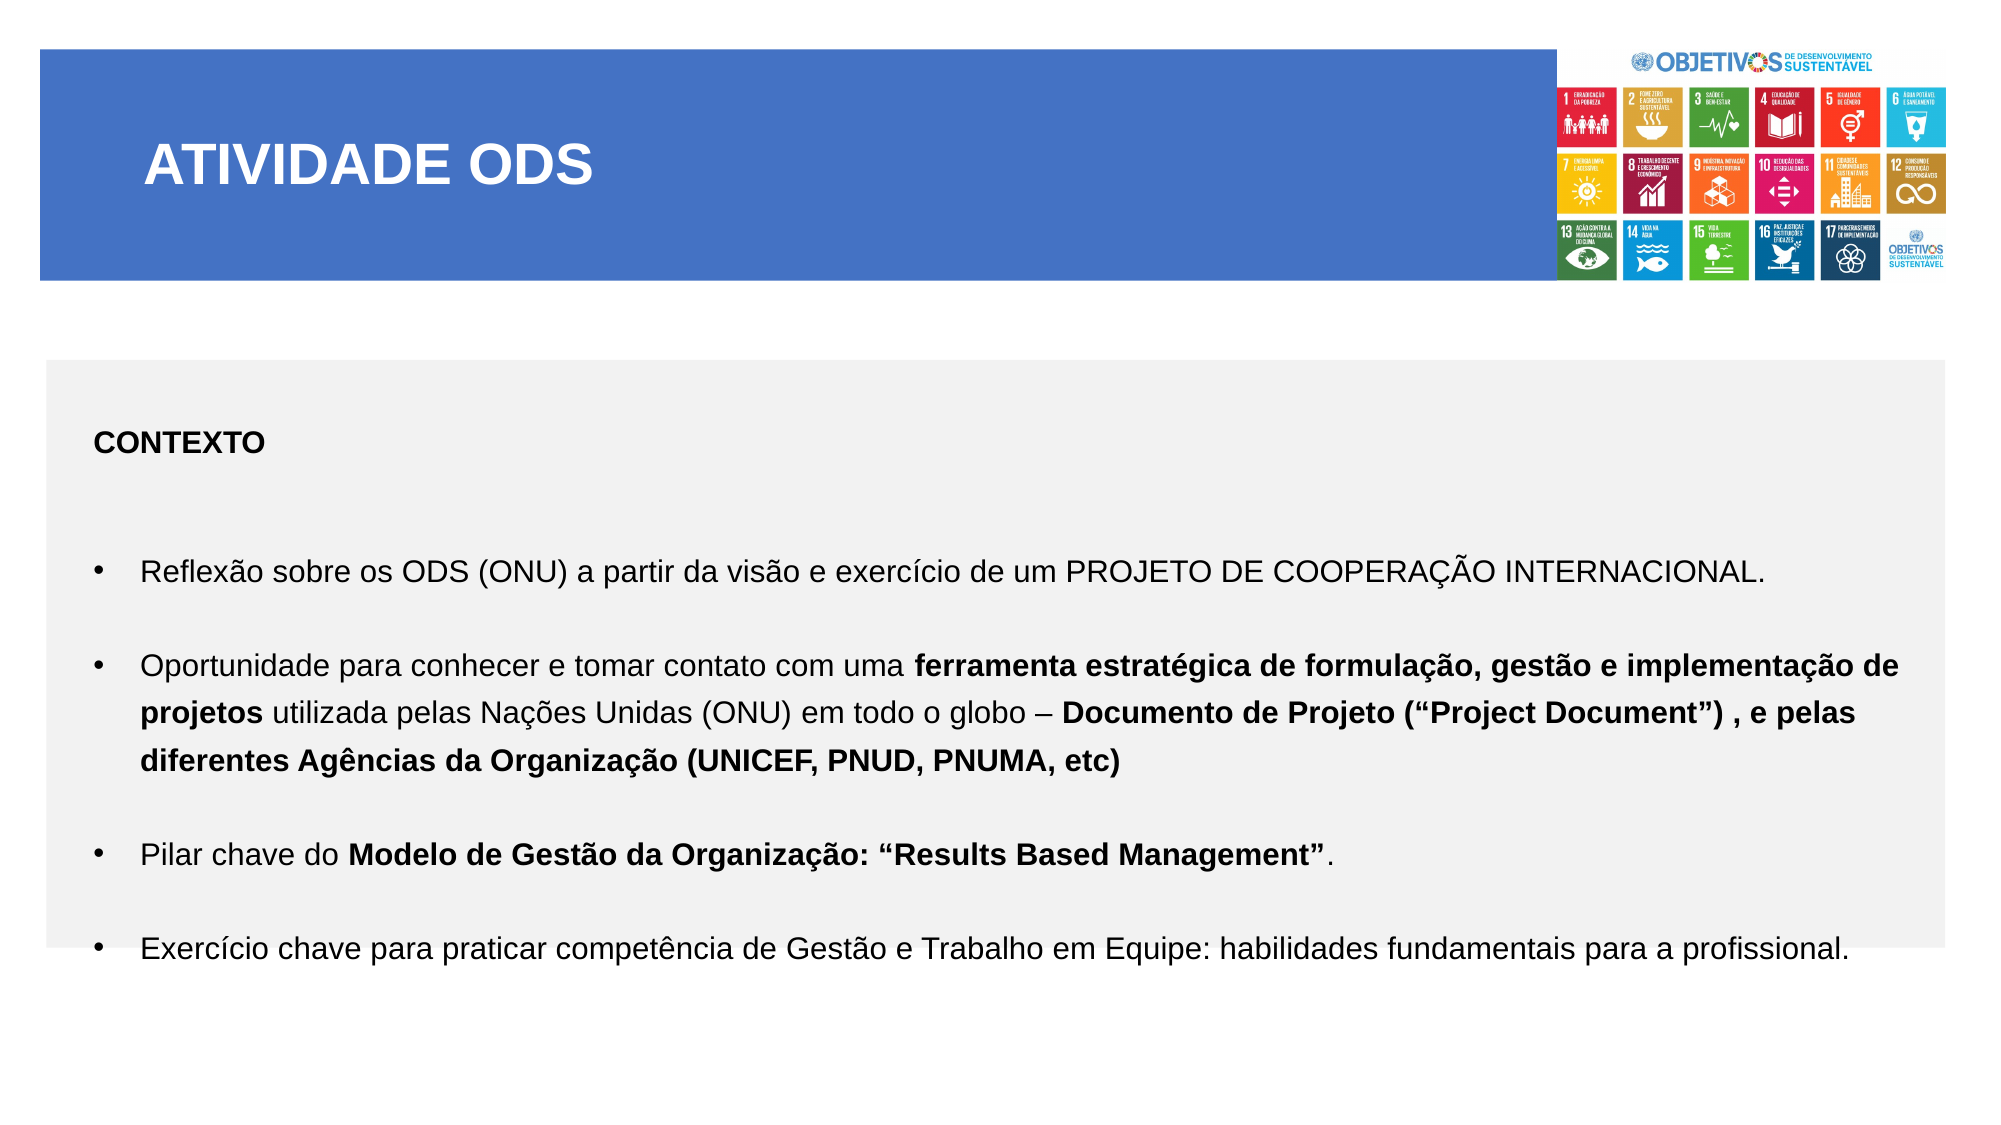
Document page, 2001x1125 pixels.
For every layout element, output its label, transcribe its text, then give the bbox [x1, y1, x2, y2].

text_box CONTEXTO Reflexão sobre os ODS (ONU) a partir da visão e exercício de um PROJETO DE COOPERAÇÃO INTERNACIONAL. Oportunidade para conhecer e tomar contato com uma ferramenta estratégica de formulação, gestão e implementação de projetos utilizada pelas Nações Unidas (ONU) em todo o globo – Documento de Projeto (“Project Document”) , e pelas diferentes Agências da Organização (UNICEF, PNUD, PNUMA, etc) Pilar chave do Modelo de Gestão da Organização: “Results Based Management”. Exercício chave para praticar competência de Gestão e Trabalho em Equipe: habilidades fundamentais para a profissional. [78, 414, 1934, 1125]
text_box [40, 49, 1555, 281]
text_box ATIVIDADE ODS [128, 126, 1946, 399]
text_box [46, 359, 1946, 948]
picture [1557, 48, 1946, 283]
